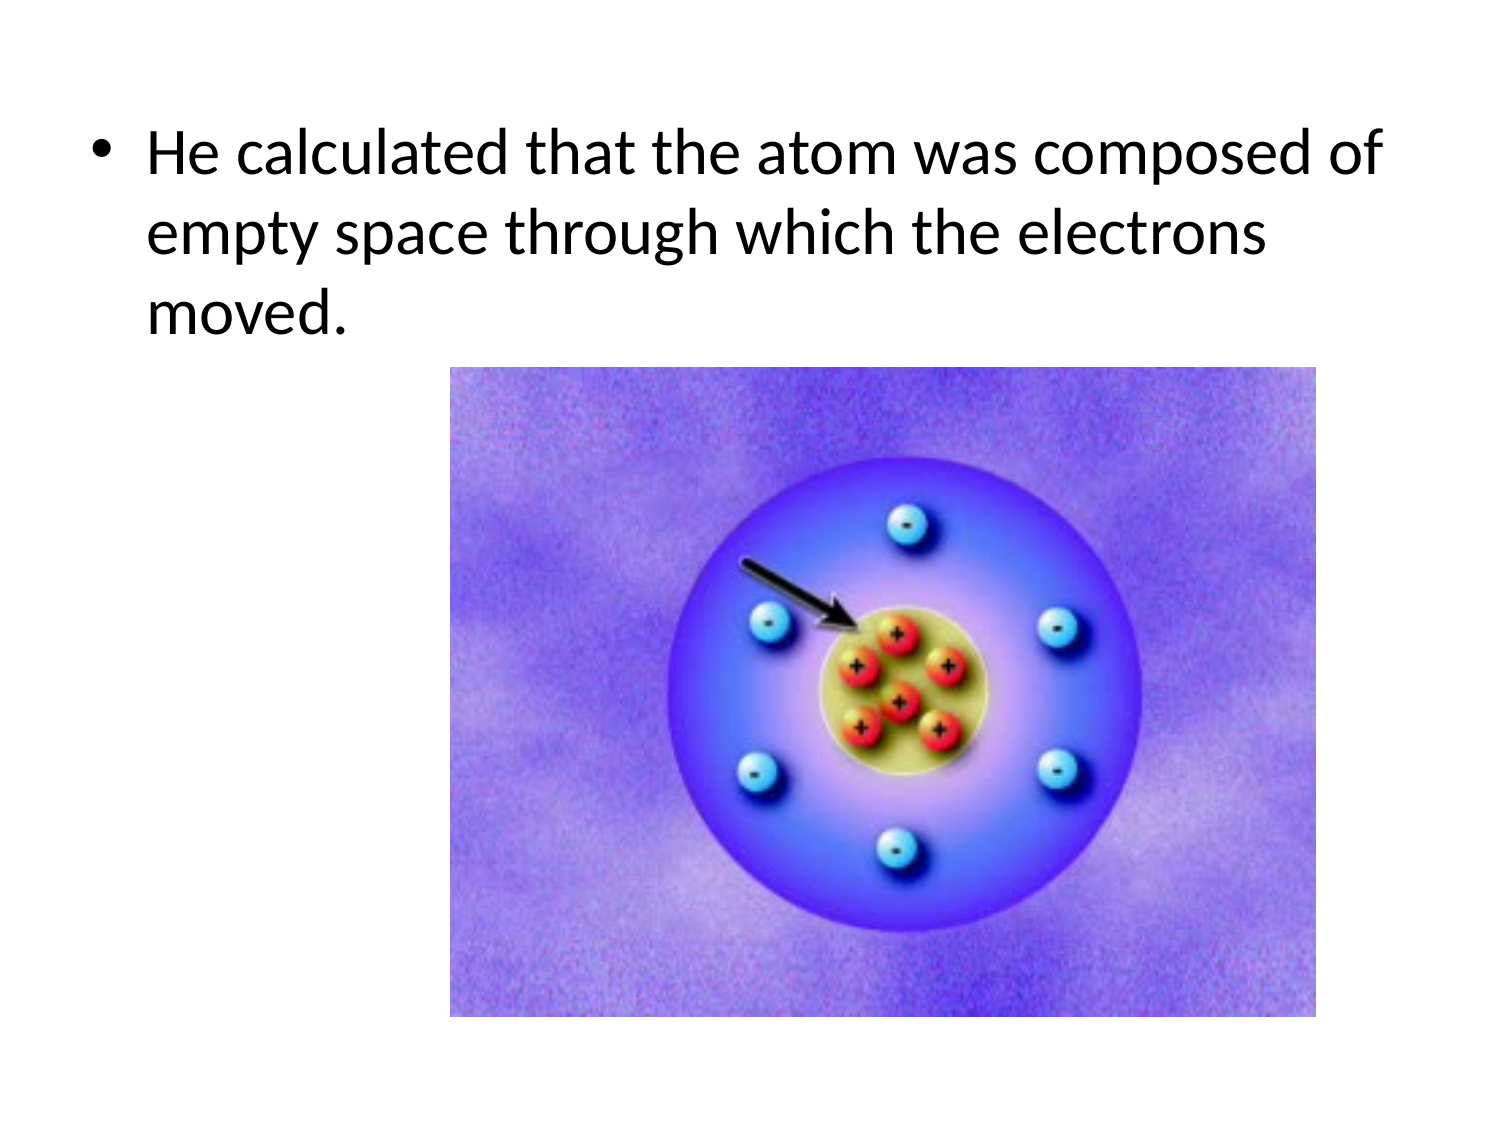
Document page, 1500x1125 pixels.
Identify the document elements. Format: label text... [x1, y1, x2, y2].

list He calculated that the atom was composed of empty space through which the electrons moved. [74, 99, 1426, 1006]
picture [449, 367, 1316, 1017]
